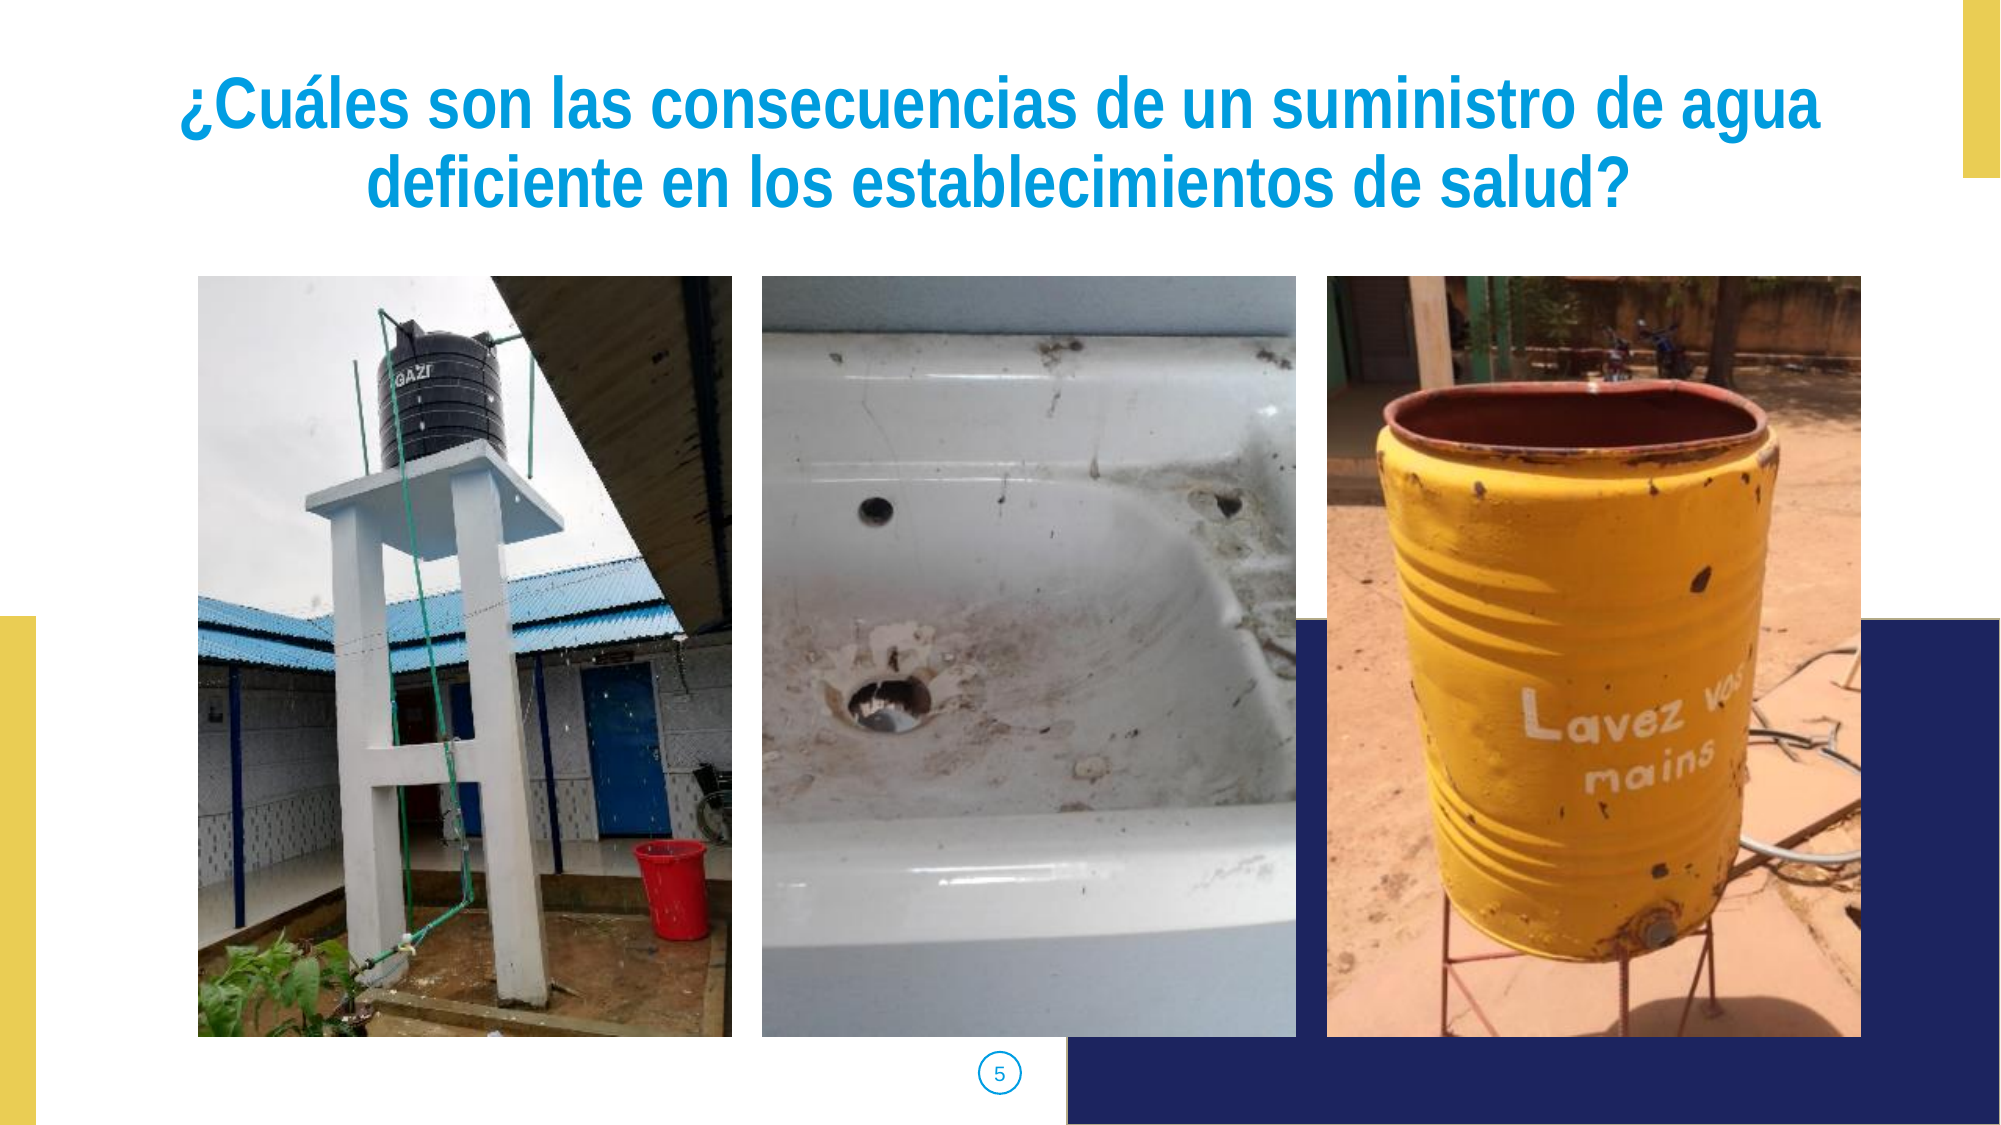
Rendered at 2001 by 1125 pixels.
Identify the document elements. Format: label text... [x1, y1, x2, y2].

picture [1326, 276, 1861, 1038]
slide_number 5 [0, 1042, 2000, 1103]
picture [762, 276, 1297, 1038]
list ¿Cuáles son las consecuencias de un suministro de agua deficiente en los establecimientos de salud? [137, 58, 1863, 178]
picture [198, 276, 732, 1038]
